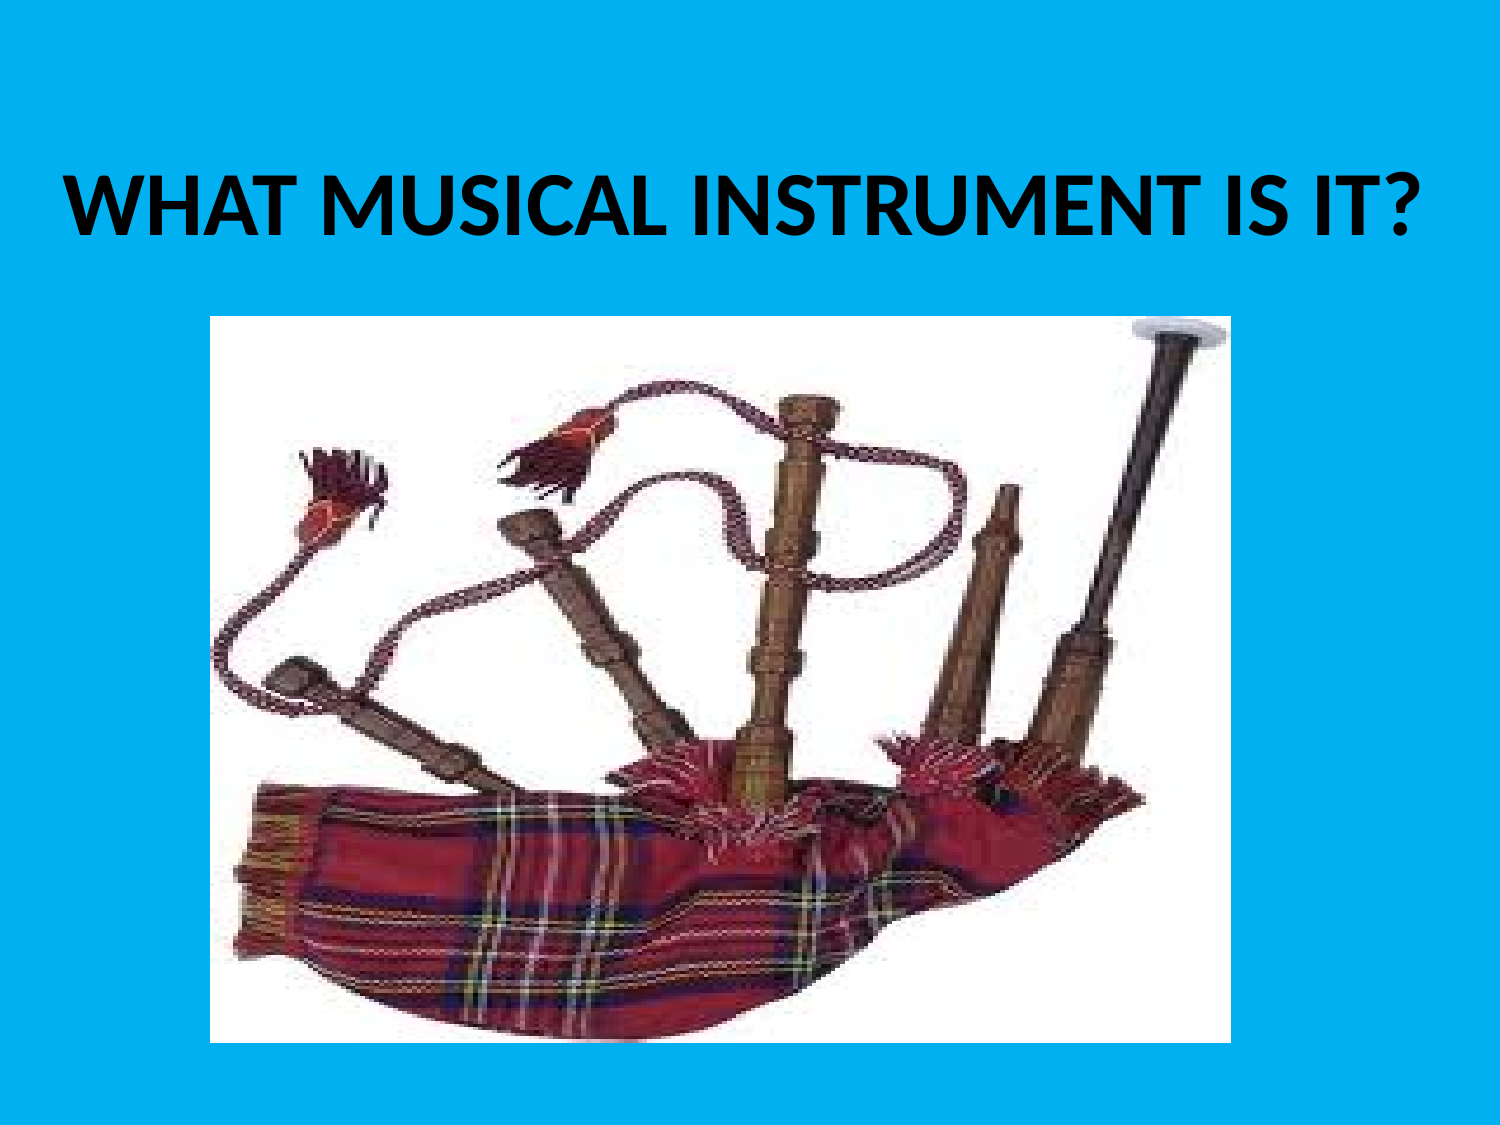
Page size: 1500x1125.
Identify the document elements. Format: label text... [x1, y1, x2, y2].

picture [211, 340, 1230, 1042]
title WHAT MUSICAL INSTRUMENT IS IT? [35, 58, 1454, 340]
